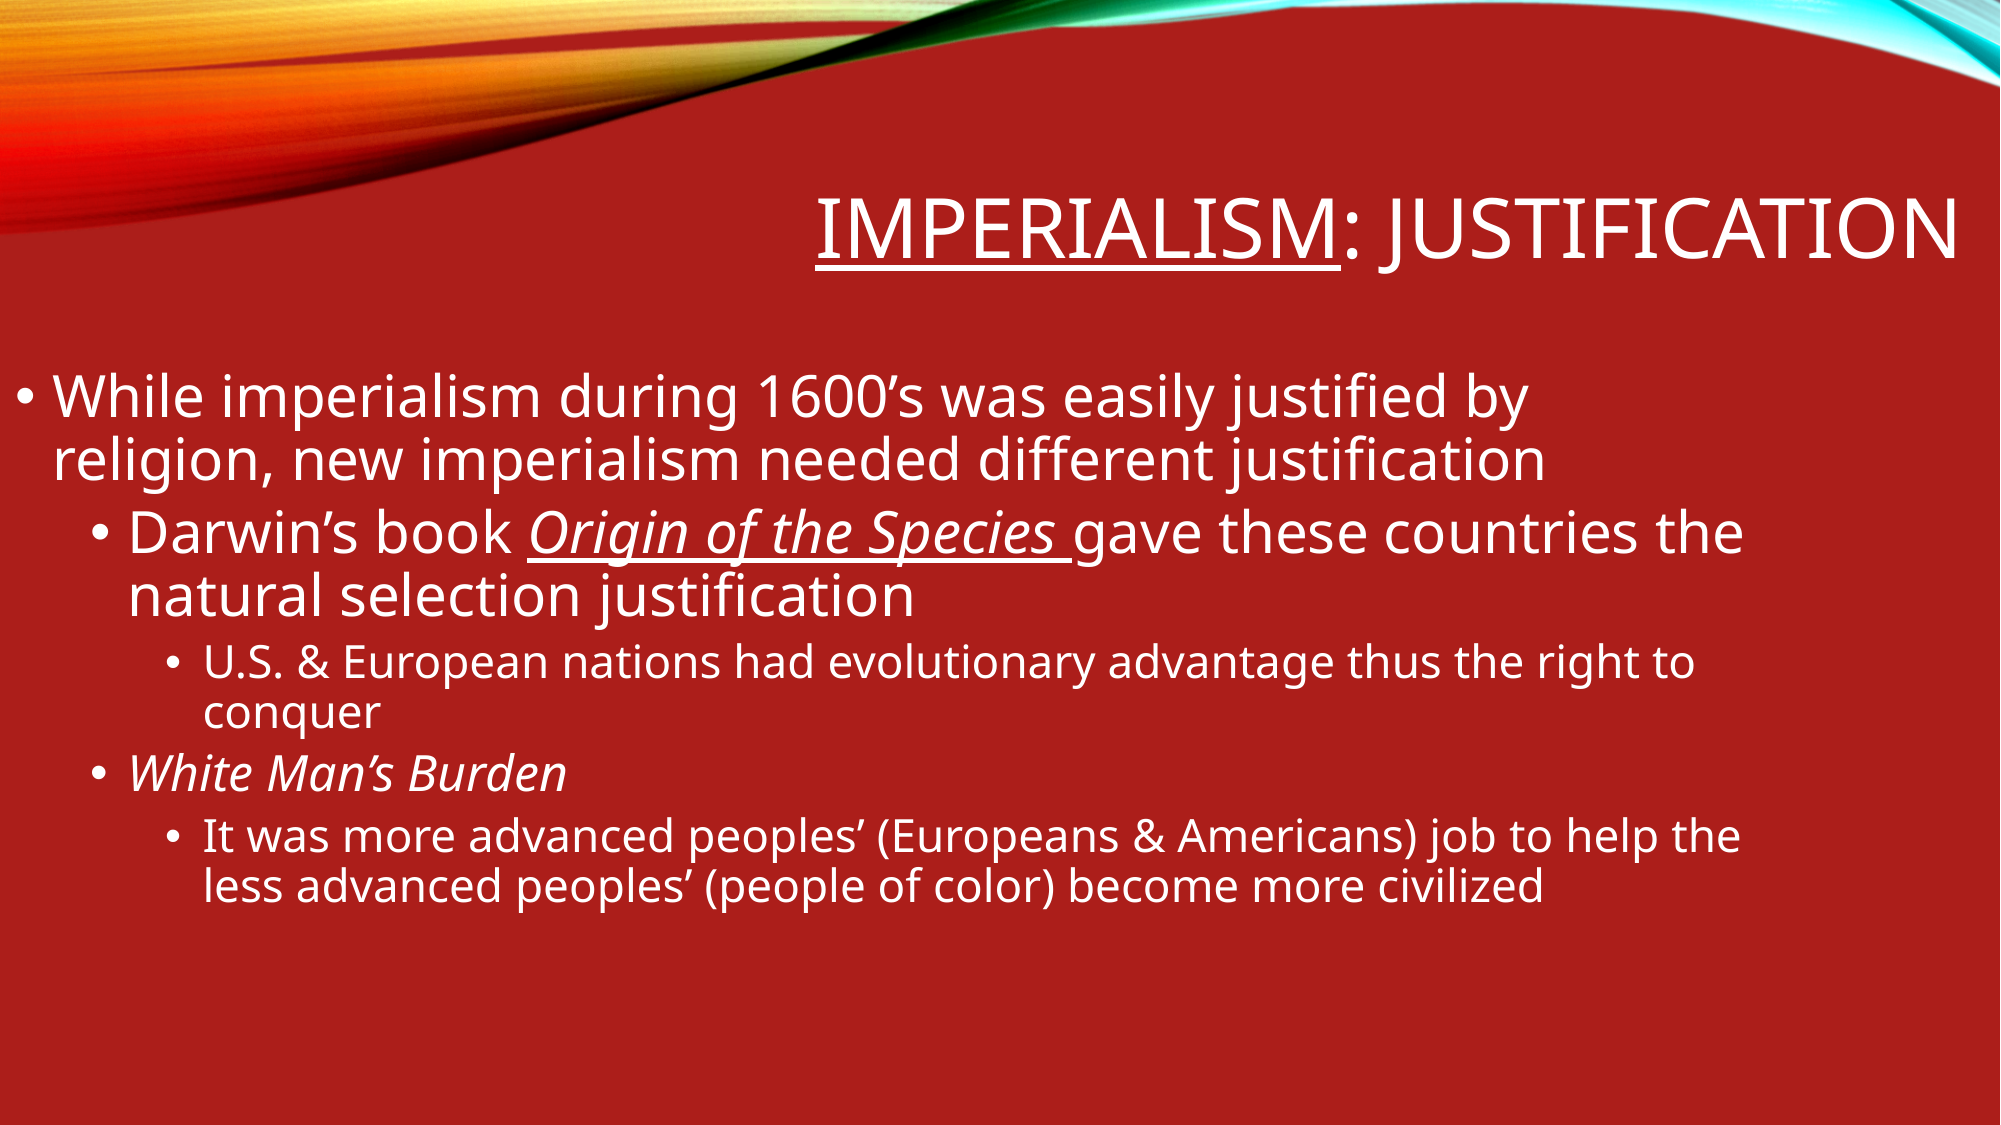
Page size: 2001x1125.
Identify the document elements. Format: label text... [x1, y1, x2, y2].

picture [0, 0, 2000, 237]
title Imperialism: Justification [587, 125, 2000, 338]
list While imperialism during 1600’s was easily justified by religion, new imperialism needed different justification Darwin’s book Origin of the Species gave these countries the natural selection justification U.S. & European nations had evolutionary advantage thus the right to conquer White Man’s Burden It was more advanced peoples’ (Europeans & Americans) job to help the less advanced peoples’ (people of color) become more civilized [0, 359, 1775, 1063]
